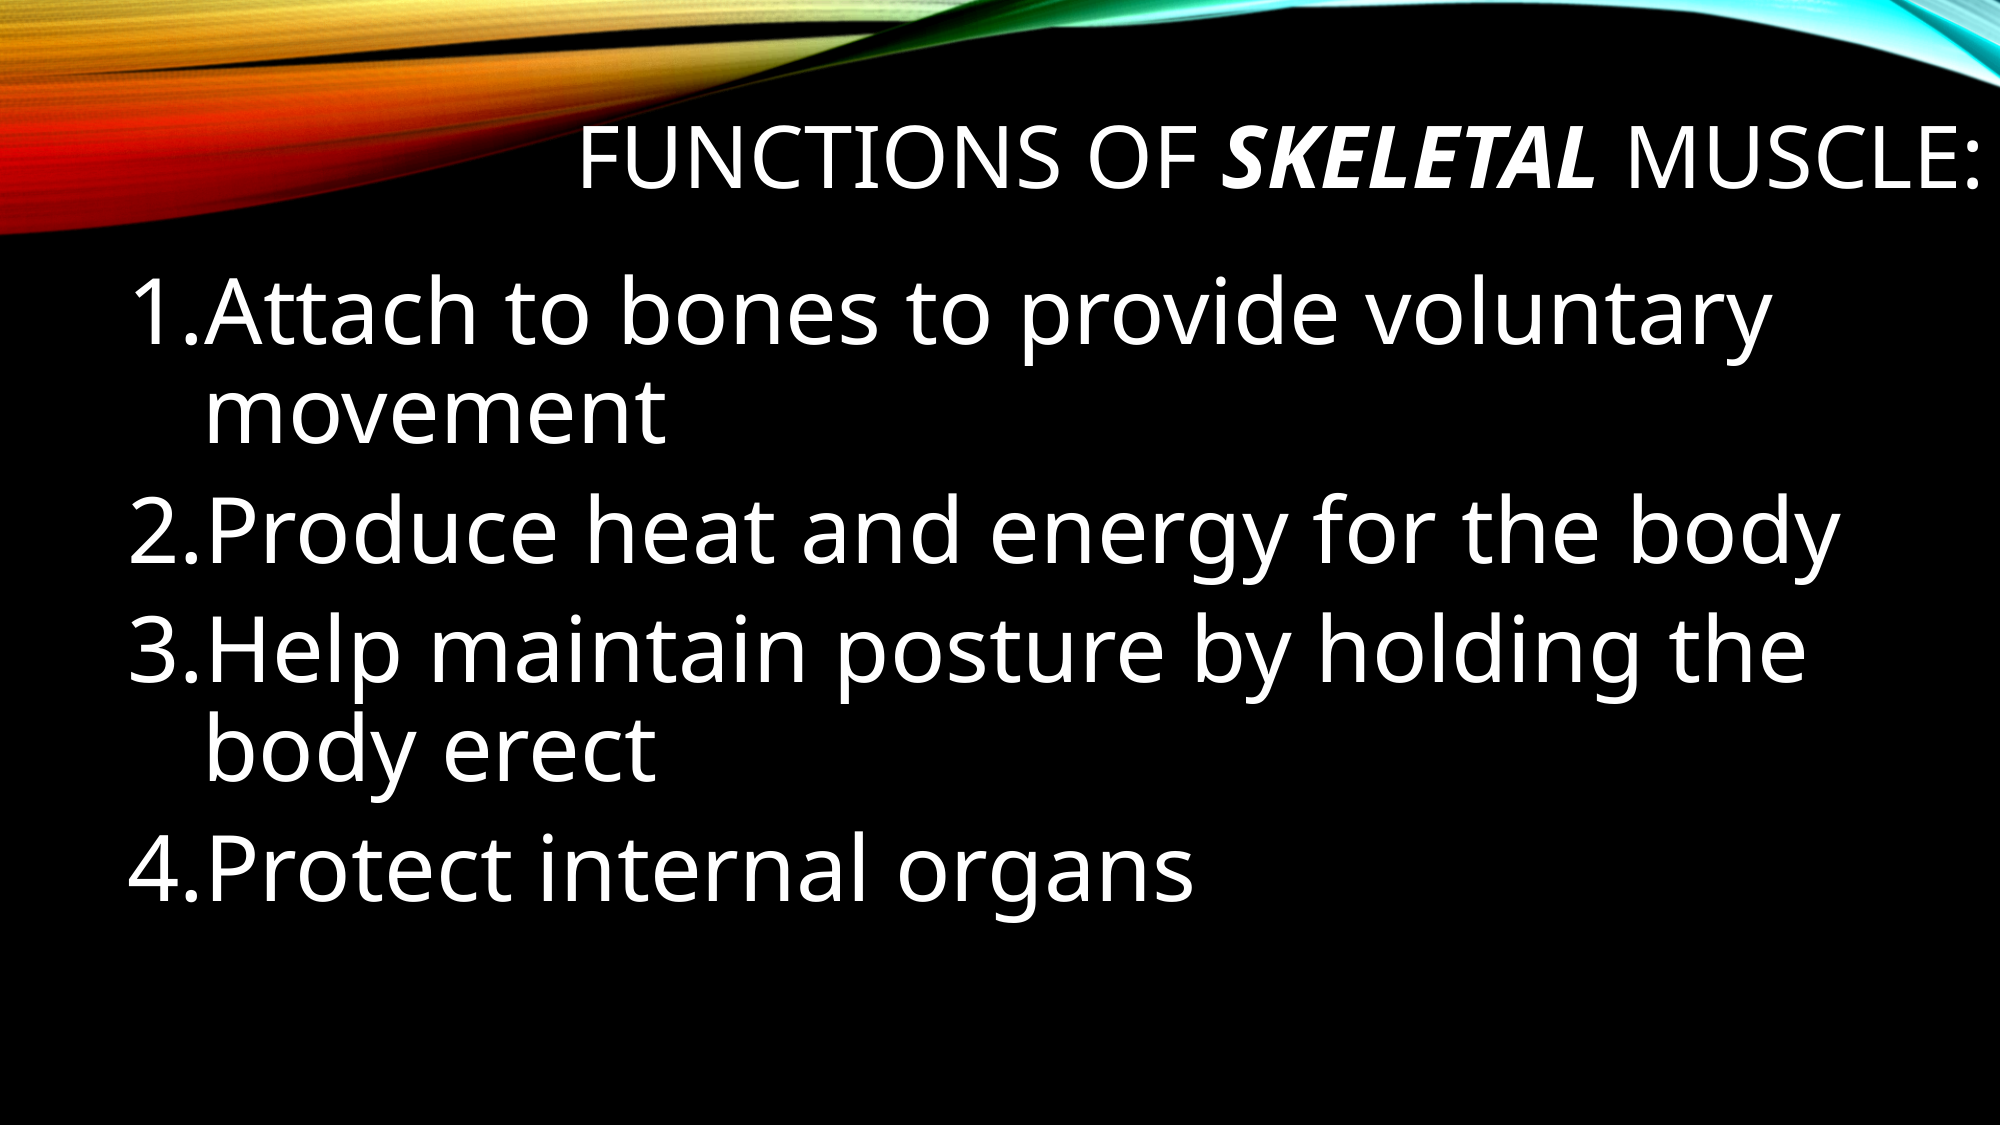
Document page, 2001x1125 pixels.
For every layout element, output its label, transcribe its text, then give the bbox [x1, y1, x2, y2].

list Attach to bones to provide voluntary movement Produce heat and energy for the body Help maintain posture by holding the body erect Protect internal organs [112, 257, 1888, 1021]
title Functions of skeletal muscle: [482, 64, 2000, 258]
picture [0, 0, 2000, 237]
